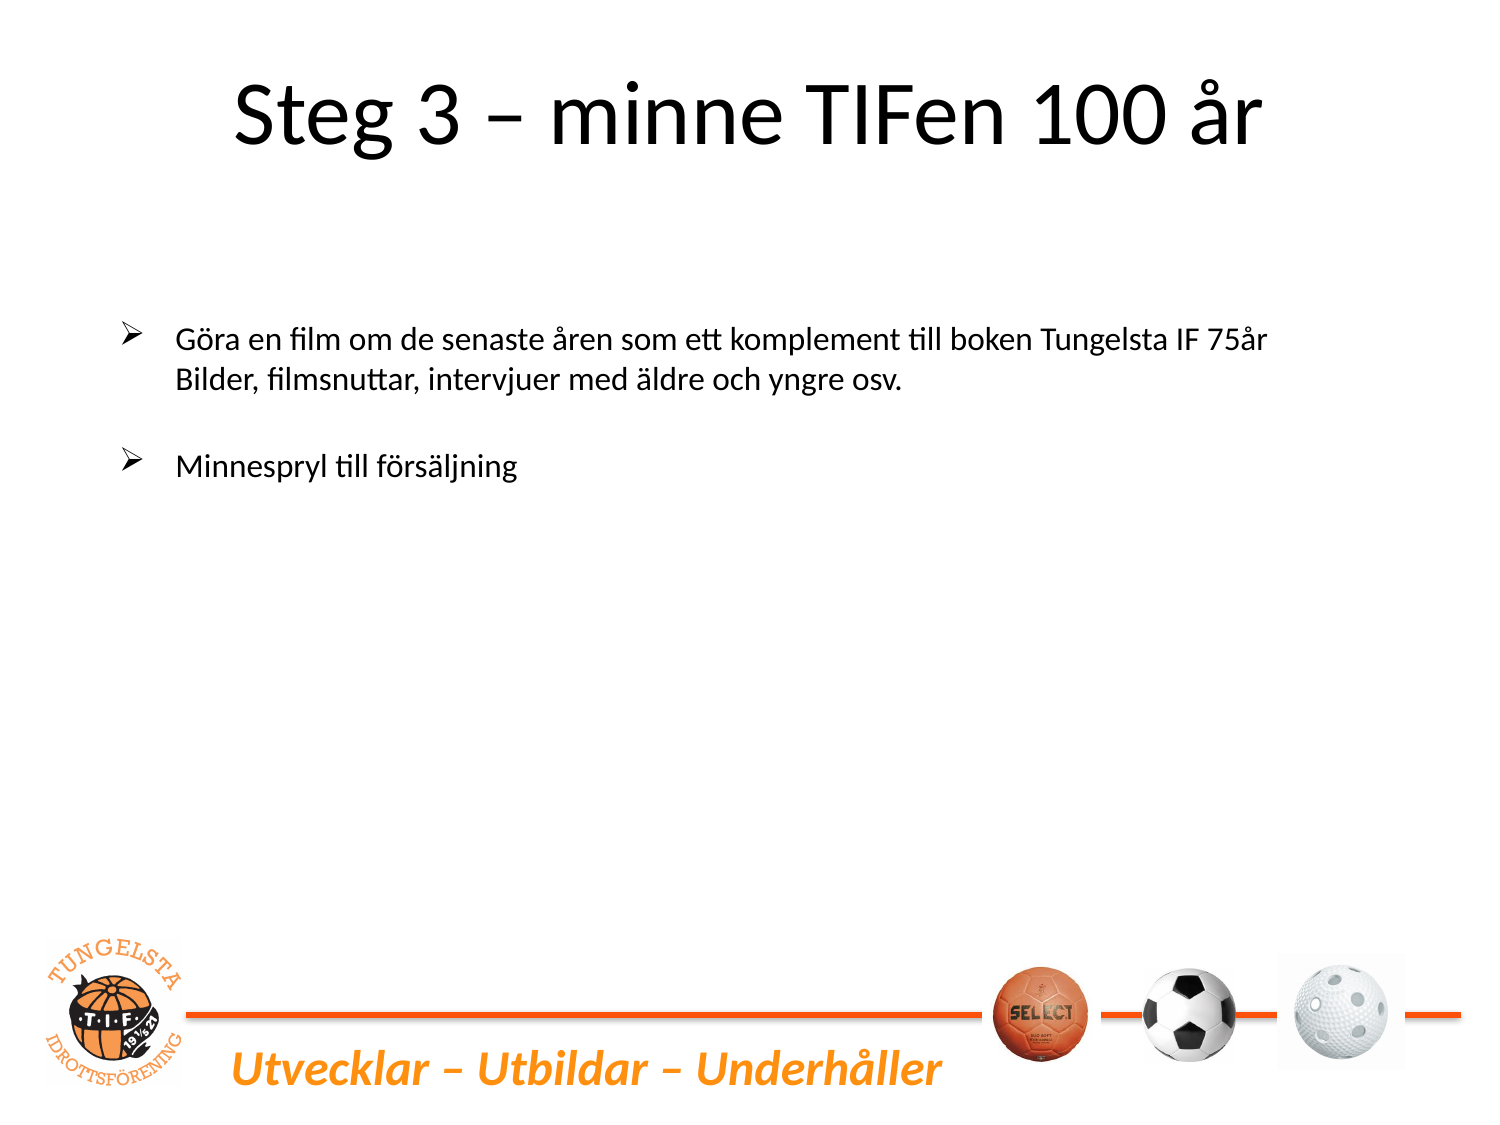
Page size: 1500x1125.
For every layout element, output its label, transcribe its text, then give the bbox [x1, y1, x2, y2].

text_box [44, 938, 1462, 1105]
title Steg 3 – minne TIFen 100 år [75, 31, 1425, 184]
list Göra en film om de senaste åren som ett komplement till boken Tungelsta IF 75år Bilder, filmsnuttar, intervjuer med äldre och yngre osv. Minnespryl till försäljning [104, 309, 1396, 856]
